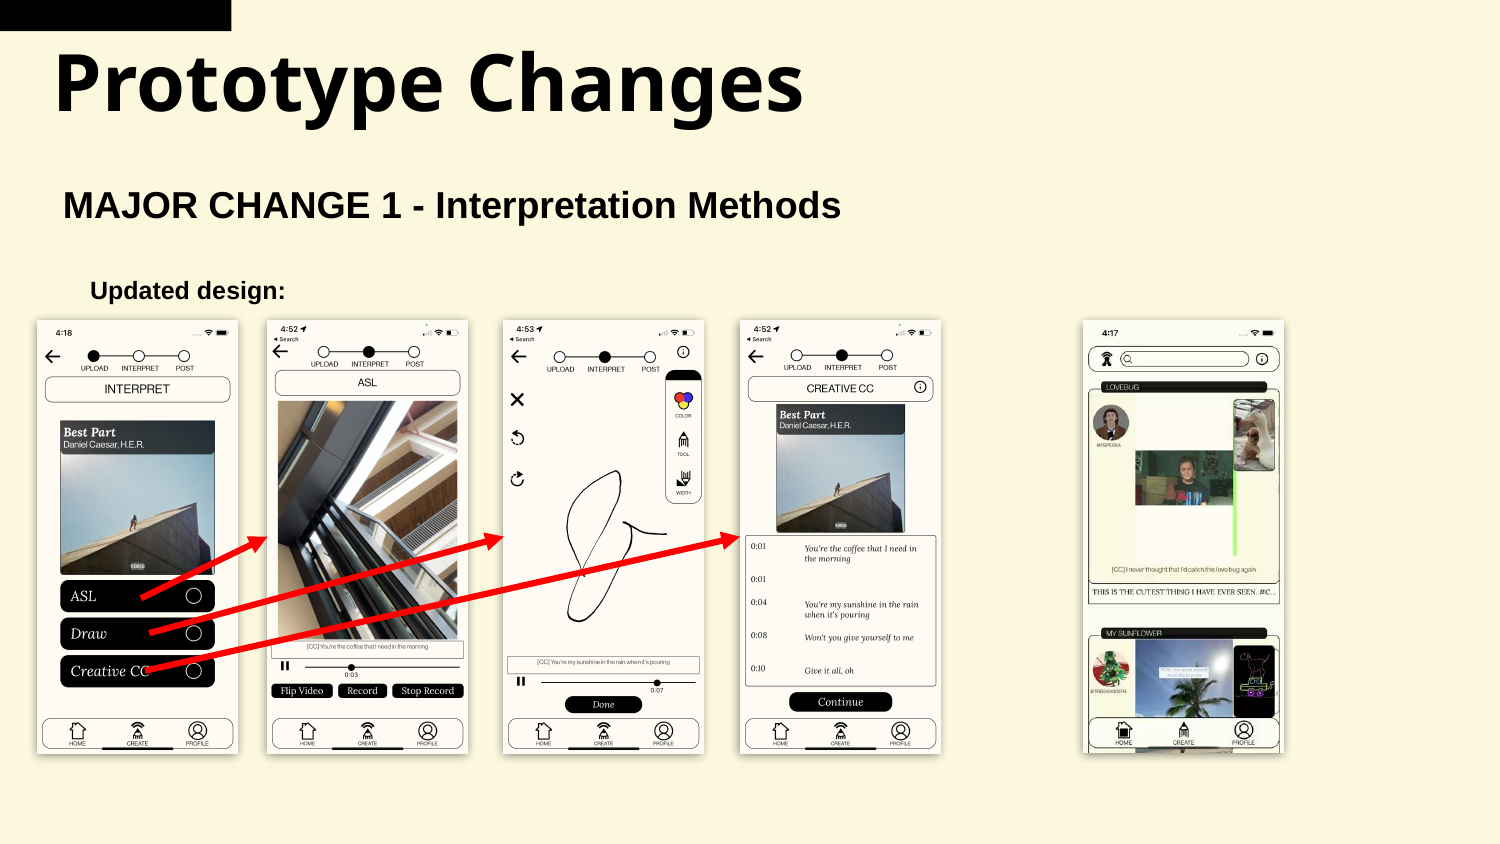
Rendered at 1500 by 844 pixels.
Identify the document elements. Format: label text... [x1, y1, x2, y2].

text_box Prototype Changes [37, 35, 1154, 142]
text_box [0, 0, 232, 32]
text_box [144, 536, 741, 672]
picture [503, 319, 705, 536]
text_box MAJOR CHANGE 1 - Interpretation Methods [48, 165, 1313, 241]
picture [1083, 320, 1285, 754]
picture [503, 672, 705, 754]
picture [739, 319, 941, 754]
picture [37, 319, 238, 754]
picture [267, 672, 468, 754]
picture [267, 319, 468, 536]
text_box Updated design: [75, 259, 360, 320]
